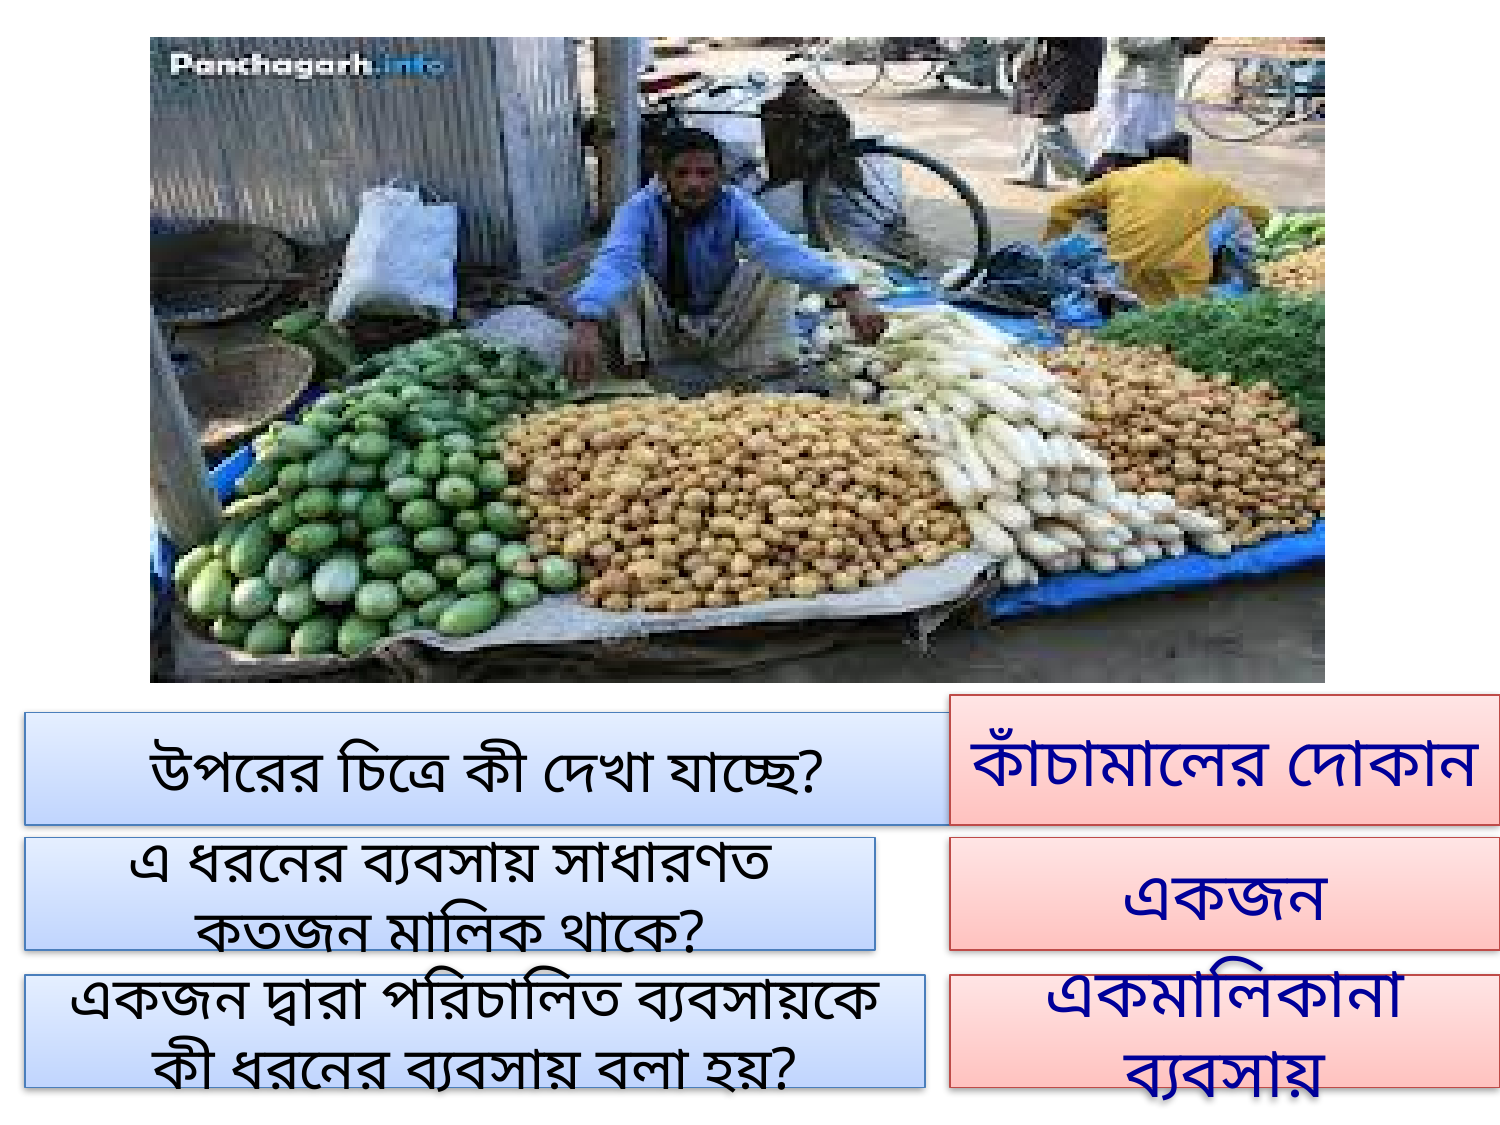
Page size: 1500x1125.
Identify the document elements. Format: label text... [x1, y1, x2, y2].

text_box একজন [949, 837, 1500, 951]
text_box কাঁচামালের দোকান [949, 694, 1500, 826]
text_box একজন দ্বারা পরিচালিত ব্যবসায়কে কী ধরনের ব্যবসায় বলা হয়? [24, 974, 926, 1088]
text_box উপরের চিত্রে কী দেখা যাচ্ছে? [24, 712, 944, 826]
text_box একমালিকানা ব্যবসায় [949, 974, 1500, 1088]
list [149, 37, 1326, 683]
text_box এ ধরনের ব্যবসায় সাধারণত কতজন মালিক থাকে? [24, 837, 876, 951]
